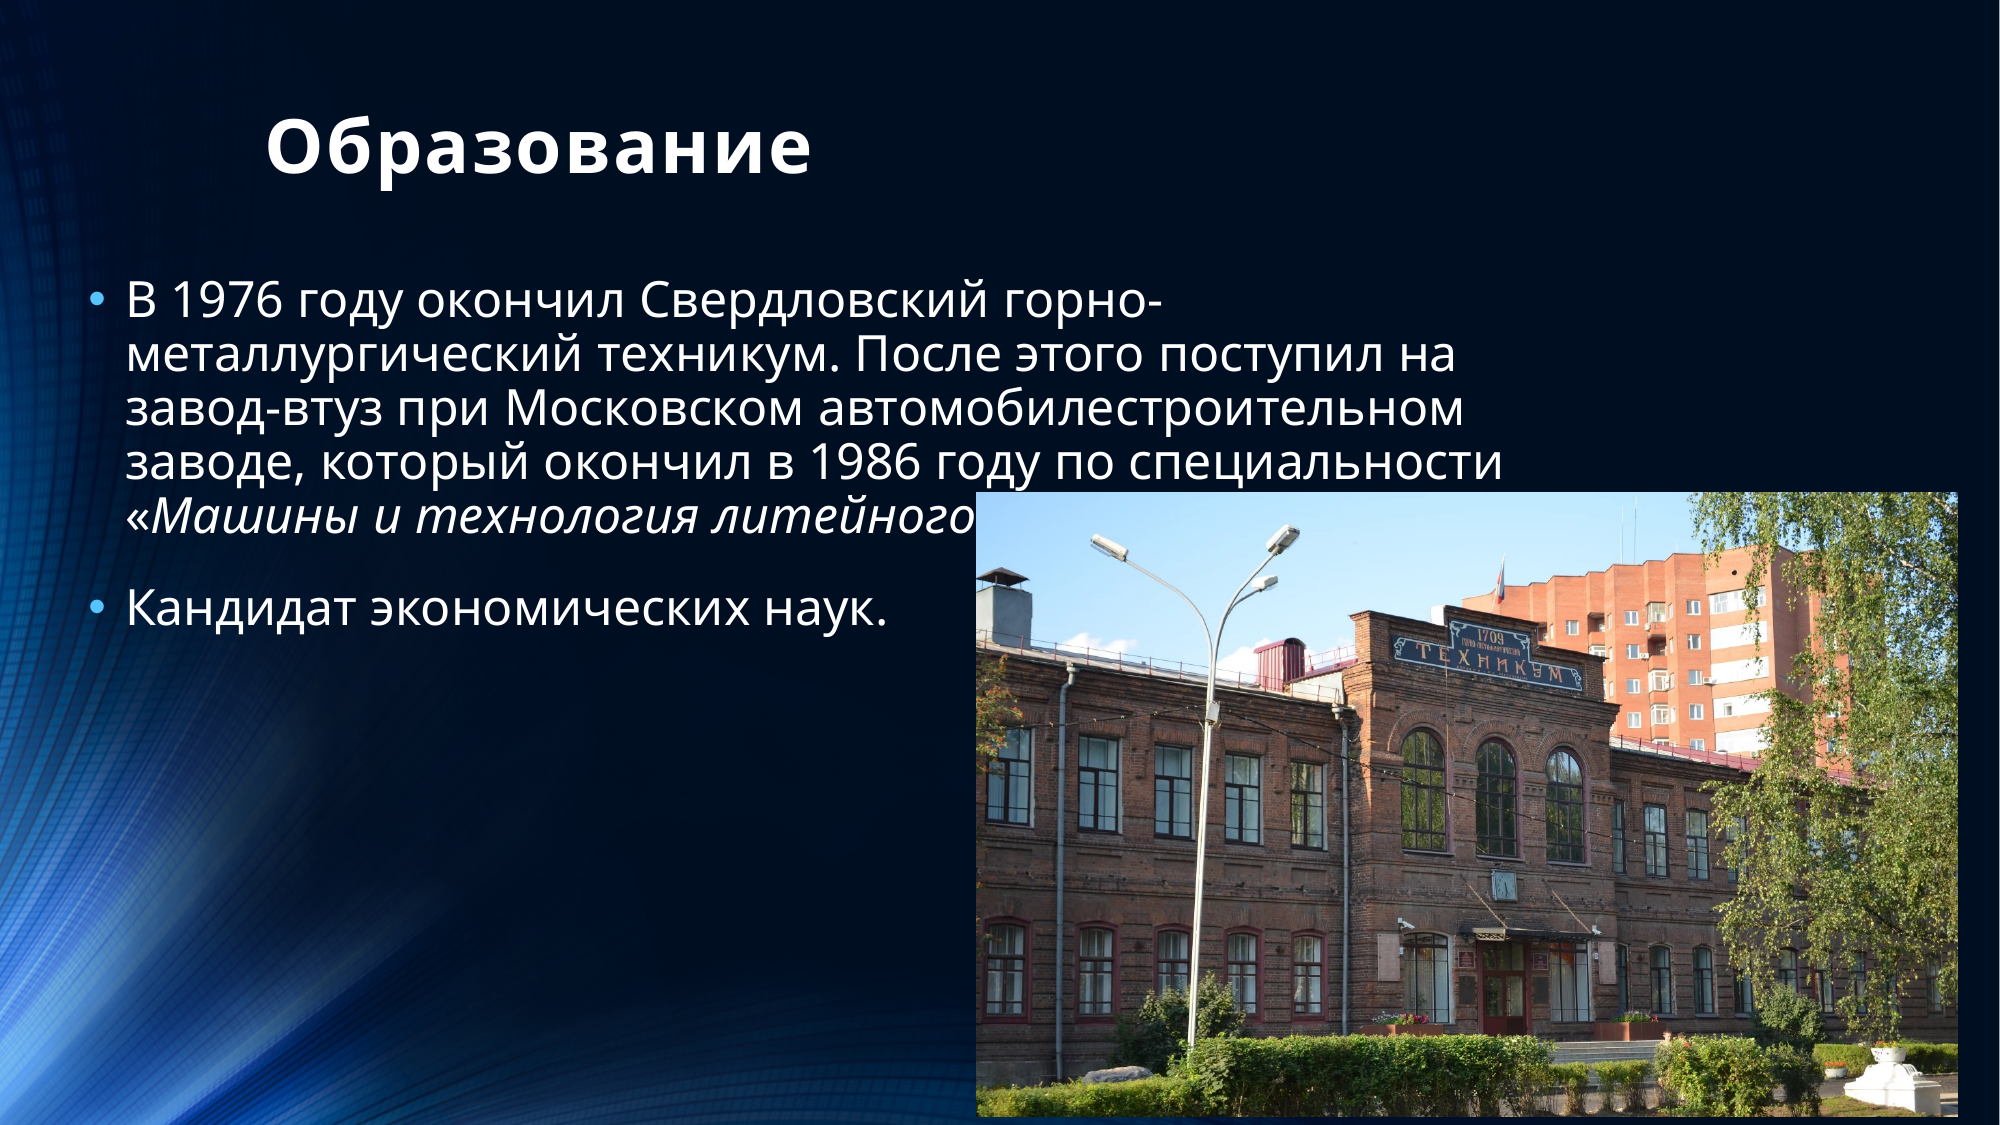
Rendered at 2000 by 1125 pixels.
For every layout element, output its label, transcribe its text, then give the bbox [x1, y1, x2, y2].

list В 1976 году окончил Свердловский горно-металлургический техникум. После этого поступил на завод-втуз при Московском автомобилестроительном заводе, который окончил в 1986 году по специальности «Машины и технология литейного производства». Кандидат экономических наук. [73, 267, 1572, 943]
title Образование [249, 62, 1750, 288]
picture [0, 0, 2000, 1125]
